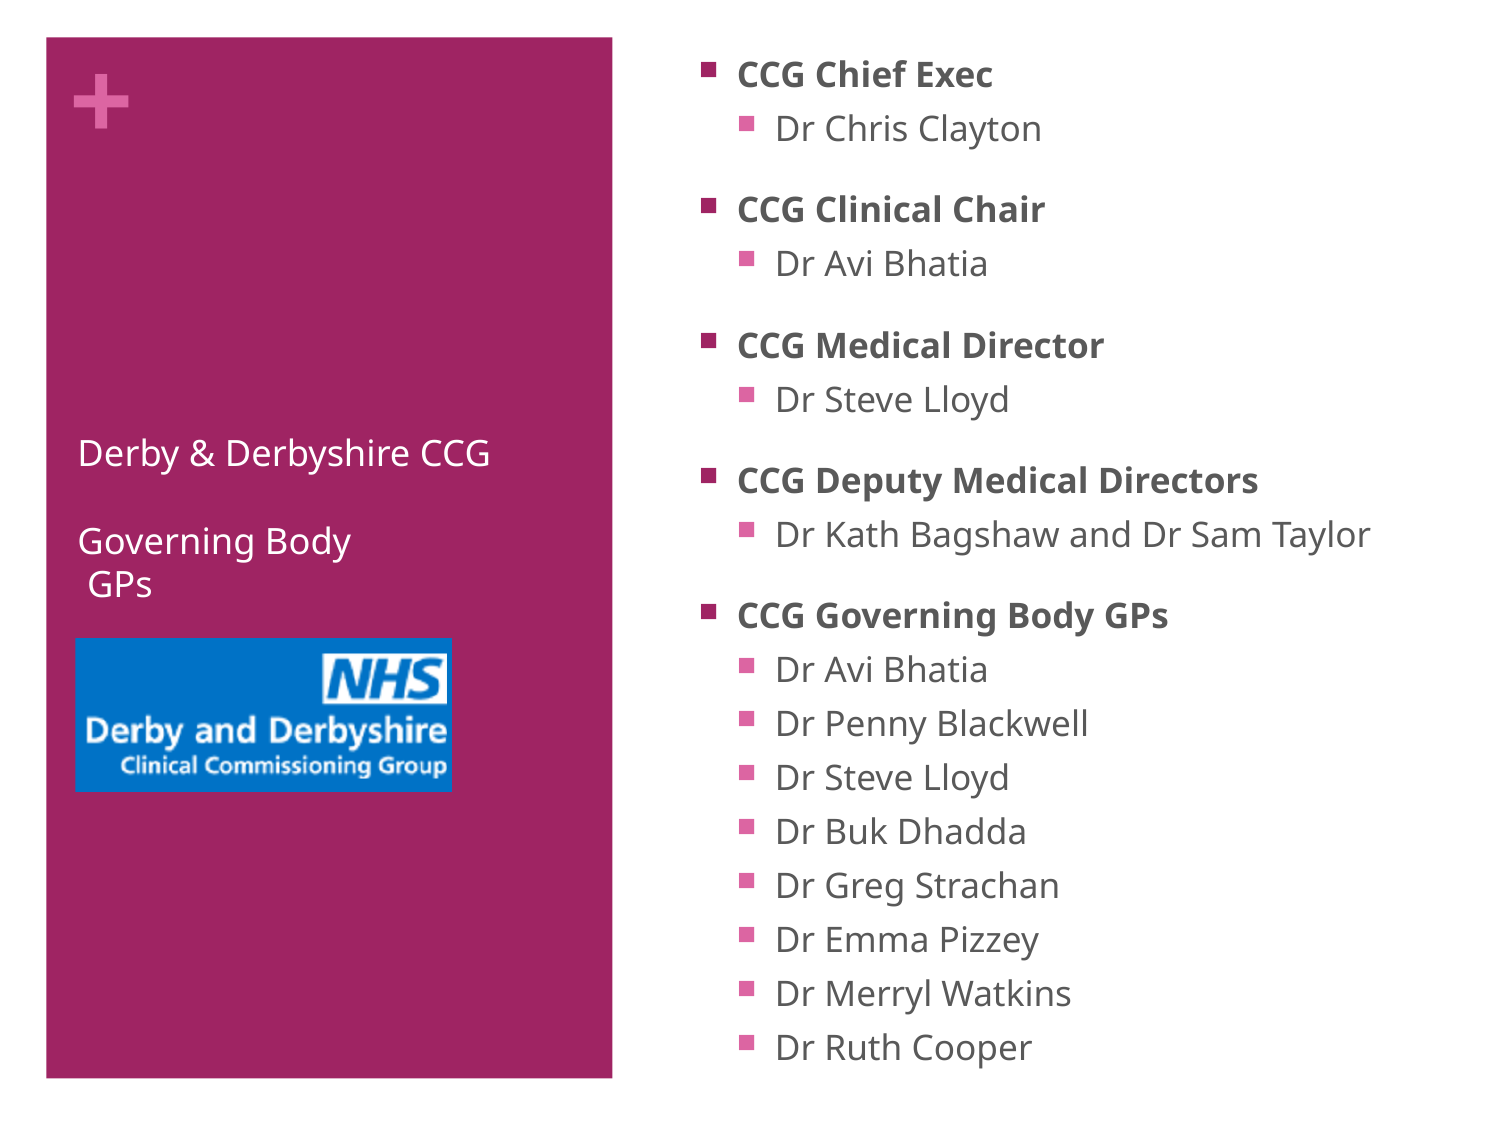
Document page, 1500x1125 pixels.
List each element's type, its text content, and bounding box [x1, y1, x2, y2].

title Derby & Derbyshire CCG Governing Body GPs [62, 421, 597, 613]
picture [74, 637, 453, 792]
list CCG Chief Exec Dr Chris Clayton CCG Clinical Chair Dr Avi Bhatia CCG Medical Director Dr Steve Lloyd CCG Deputy Medical Directors Dr Kath Bagshaw and Dr Sam Taylor CCG Governing Body GPs Dr Avi Bhatia Dr Penny Blackwell Dr Steve Lloyd Dr Buk Dhadda Dr Greg Strachan Dr Emma Pizzey Dr Merryl Watkins Dr Ruth Cooper [683, 44, 1438, 1078]
